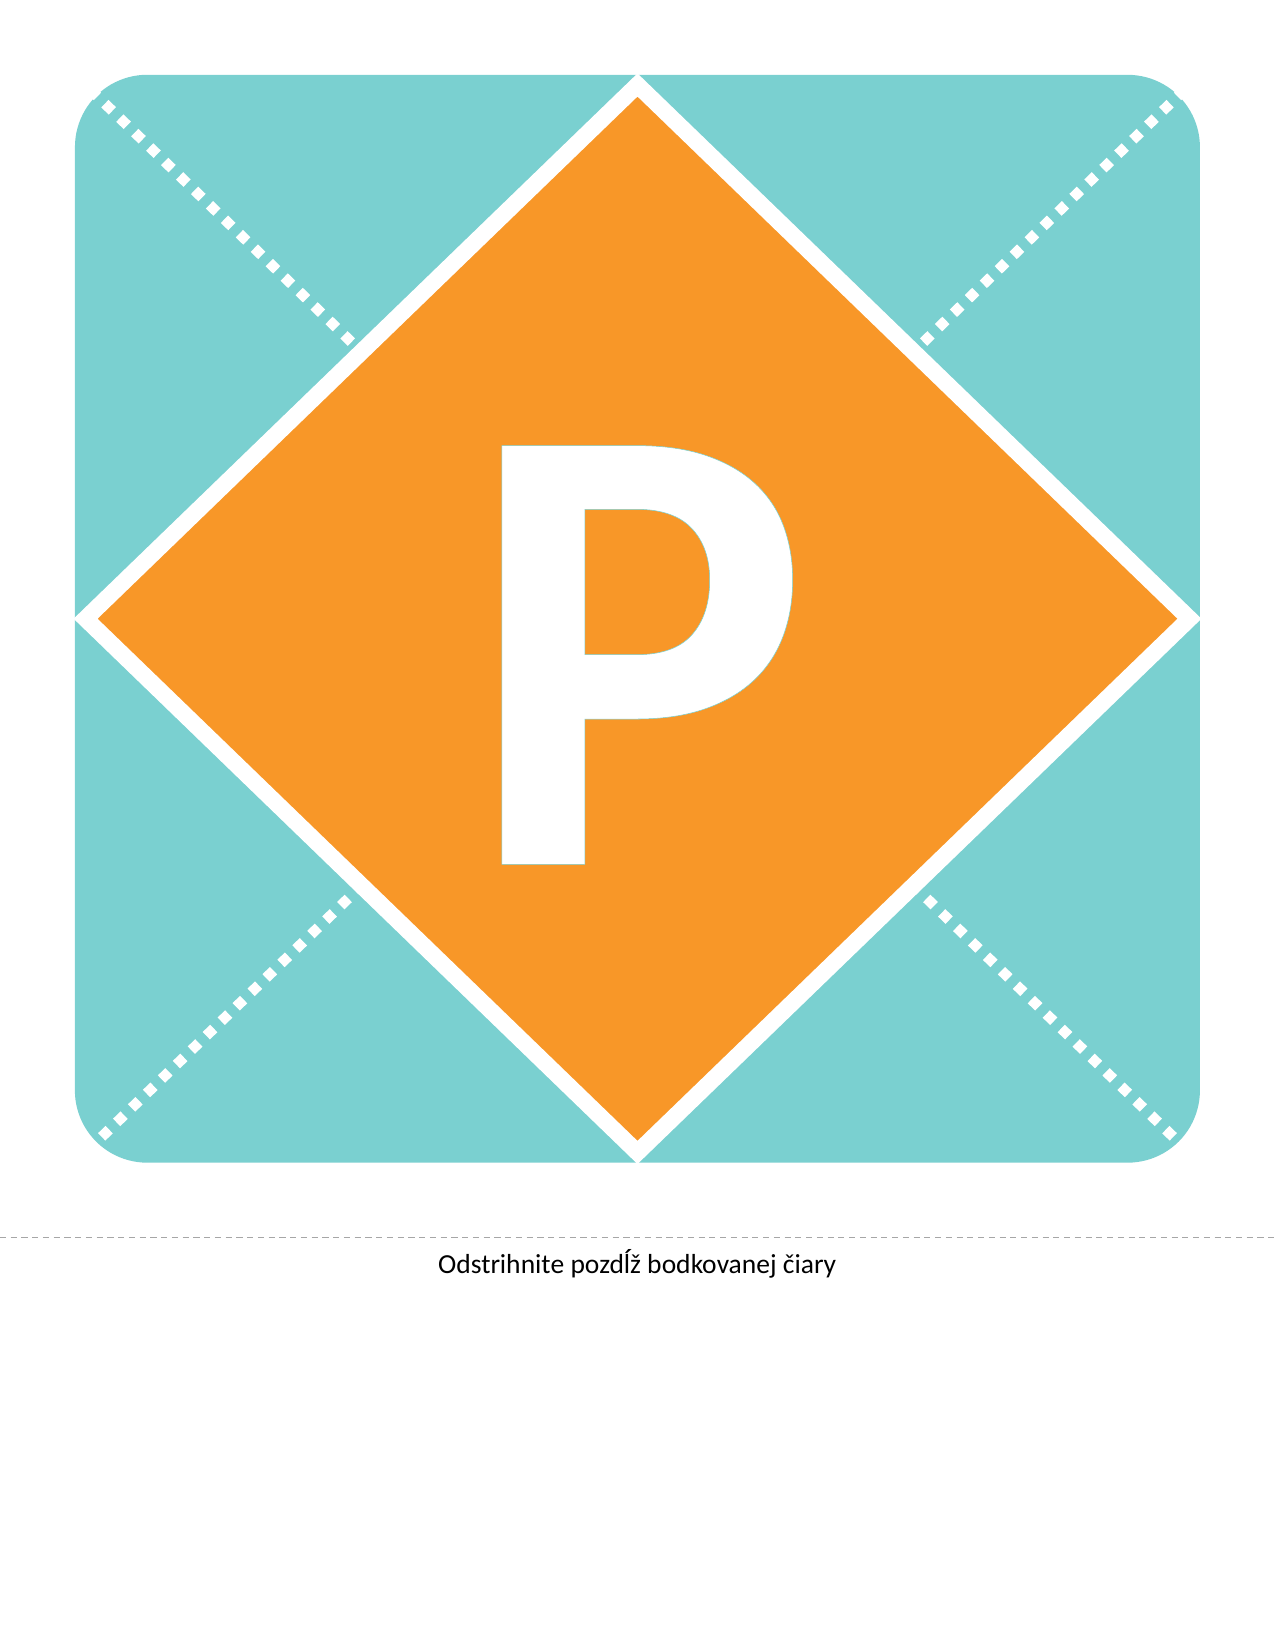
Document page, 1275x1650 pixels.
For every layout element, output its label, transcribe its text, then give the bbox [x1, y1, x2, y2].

title p [159, 150, 1116, 1062]
